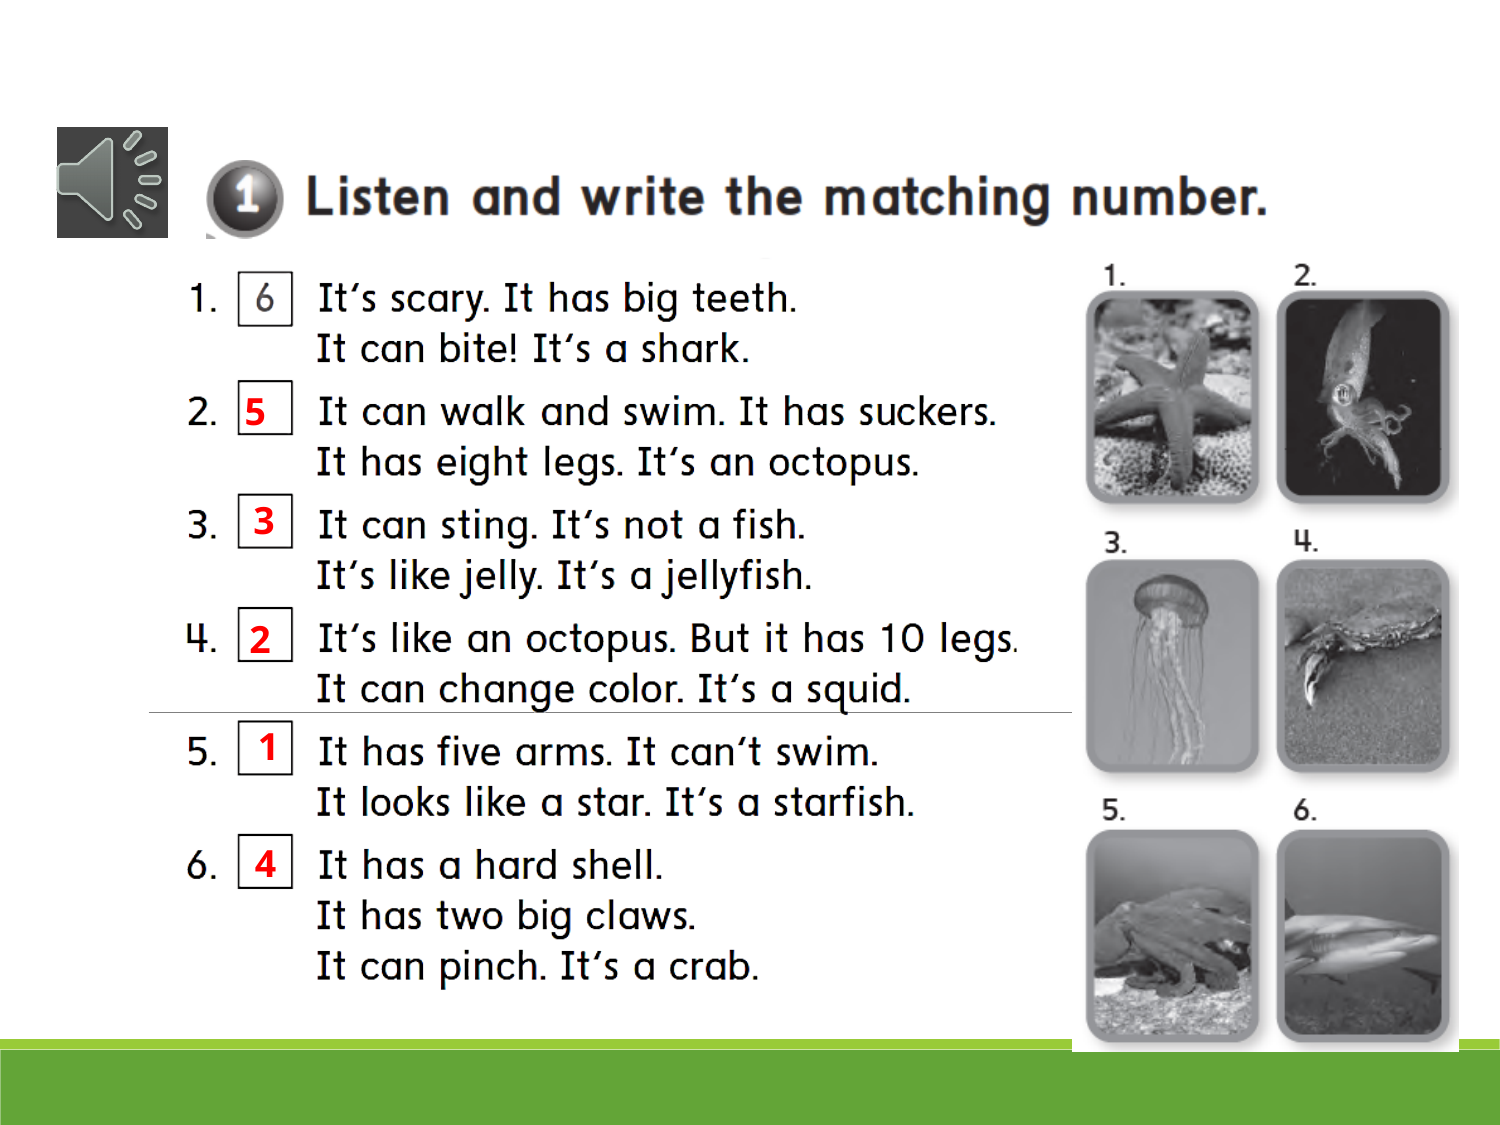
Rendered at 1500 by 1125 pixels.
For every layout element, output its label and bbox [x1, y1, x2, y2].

picture [159, 248, 1057, 1015]
picture [55, 125, 169, 240]
picture [206, 160, 1292, 240]
picture [1072, 249, 1460, 1053]
